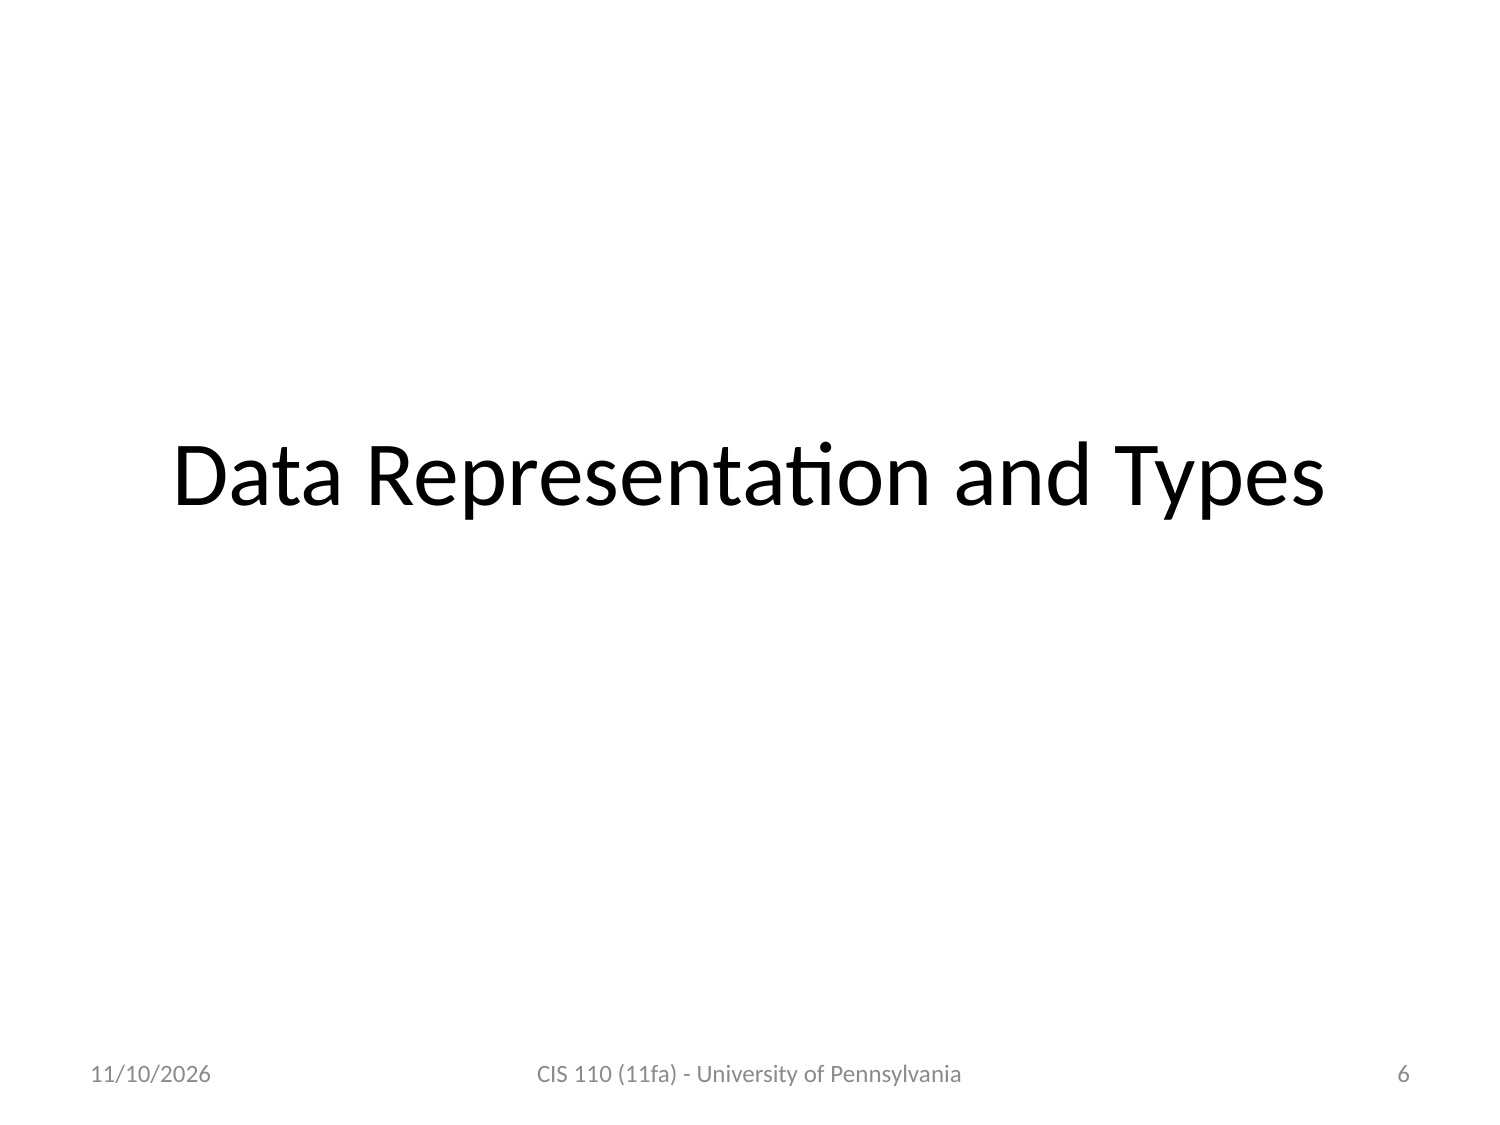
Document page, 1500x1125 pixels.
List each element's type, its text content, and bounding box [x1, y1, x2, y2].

footer CIS 110 (11fa) - University of Pennsylvania [512, 1042, 988, 1103]
slide_number 6 [1074, 1042, 1425, 1103]
list Data Representation and Types [75, 75, 1425, 863]
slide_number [75, 1042, 425, 1103]
